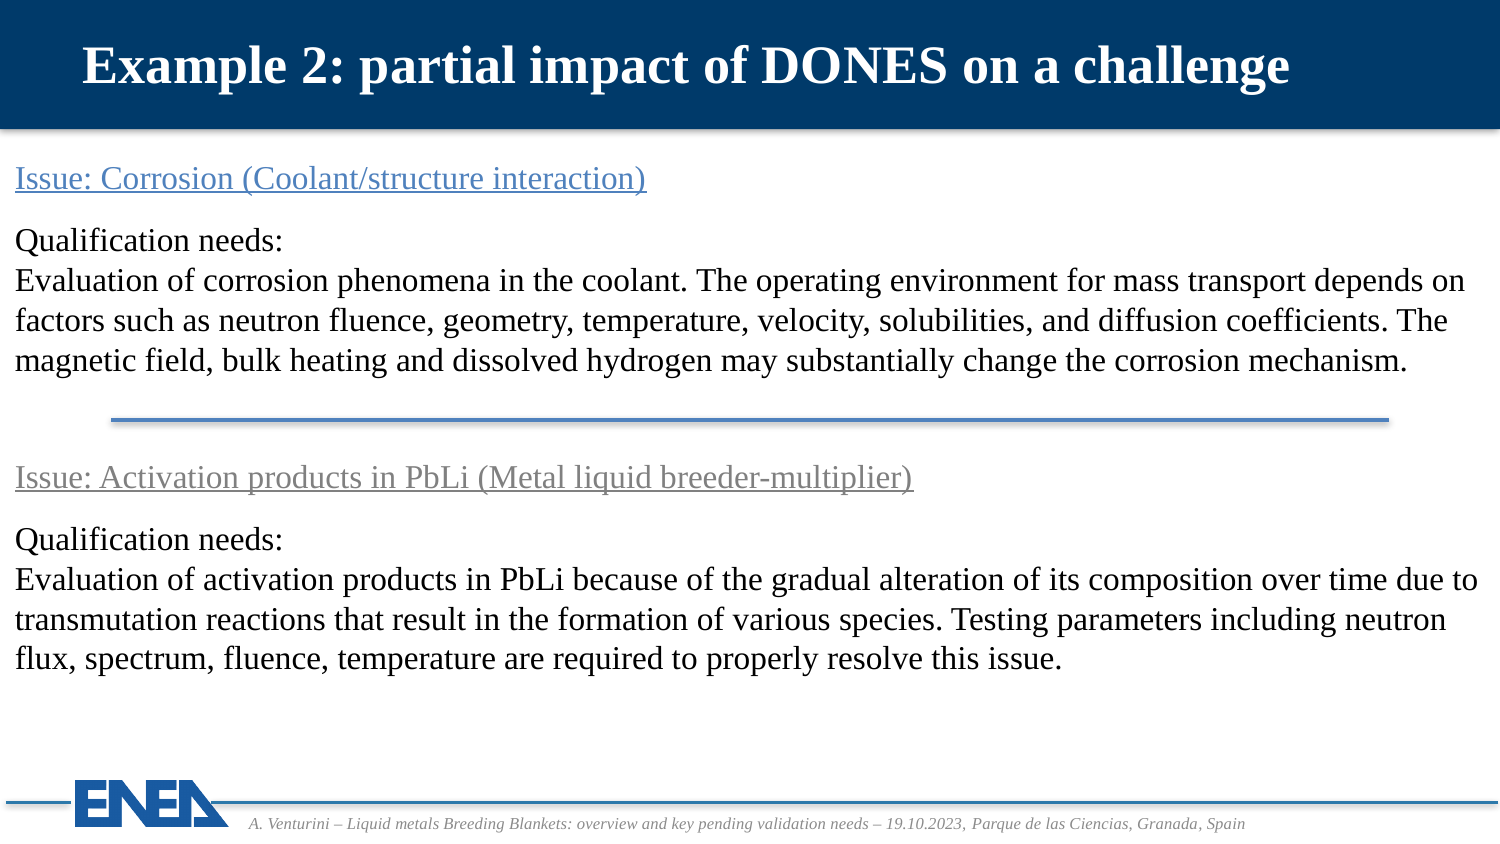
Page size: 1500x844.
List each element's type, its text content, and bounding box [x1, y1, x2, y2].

text_box Issue: Corrosion (Coolant/structure interaction) [0, 148, 993, 204]
text_box Qualification needs: Evaluation of corrosion phenomena in the coolant. The operating environment for mass transport depends on factors such as neutron fluence, geometry, temperature, velocity, solubilities, and diffusion coefficients. The magnetic field, bulk heating and dissolved hydrogen may substantially change the corrosion mechanism. [0, 210, 1500, 386]
text_box Issue: Activation products in PbLi (Metal liquid breeder-multiplier) [0, 447, 993, 502]
text_box Qualification needs: Evaluation of activation products in PbLi because of the gradual alteration of its composition over time due to transmutation reactions that result in the formation of various species. Testing parameters including neutron flux, spectrum, fluence, temperature are required to properly resolve this issue. [0, 509, 1500, 684]
title Example 2: partial impact of DONES on a challenge [67, 29, 1418, 95]
picture [75, 780, 229, 827]
